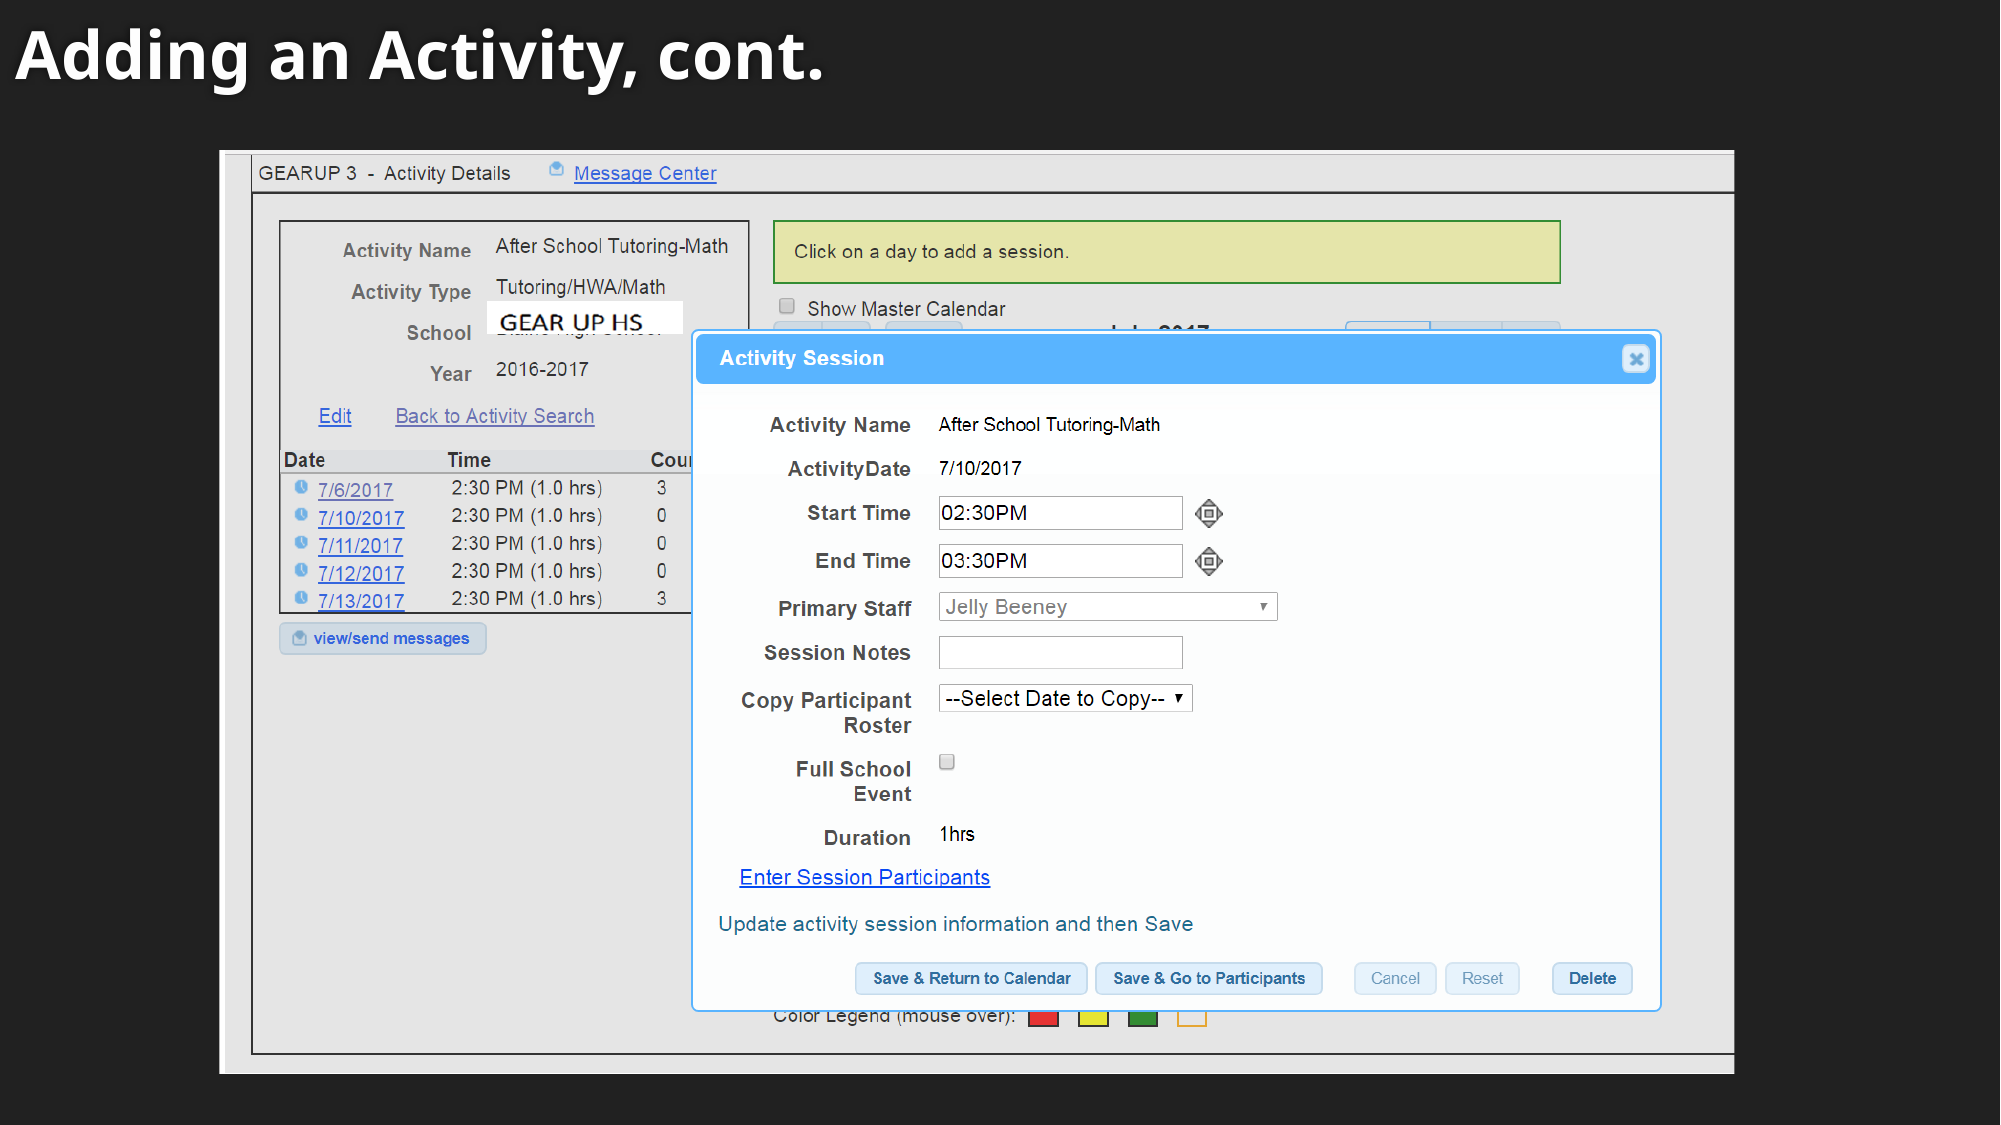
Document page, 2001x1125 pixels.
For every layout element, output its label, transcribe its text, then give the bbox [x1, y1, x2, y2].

text_box Adding an Activity, cont. [0, 0, 1735, 101]
picture [219, 149, 1735, 1074]
